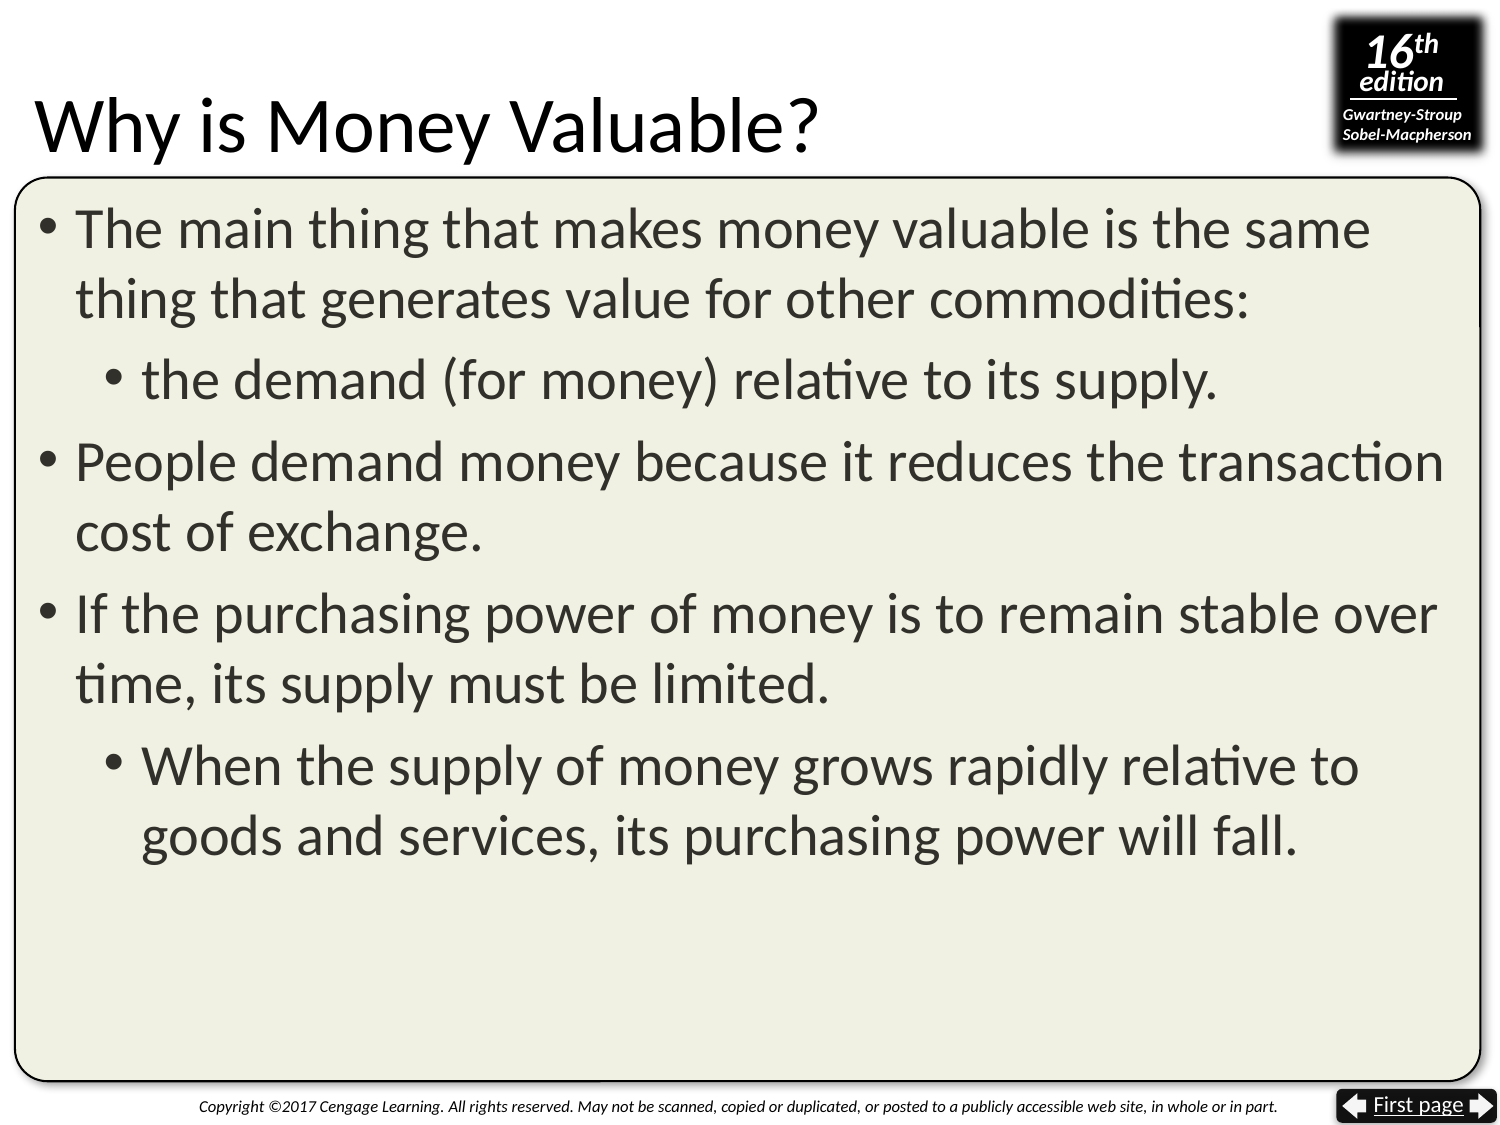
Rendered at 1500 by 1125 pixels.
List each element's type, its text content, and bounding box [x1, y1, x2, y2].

list The main thing that makes money valuable is the same thing that generates value for other commodities: the demand (for money) relative to its supply. People demand money because it reduces the transaction cost of exchange. If the purchasing power of money is to remain stable over time, its supply must be limited. When the supply of money grows rapidly relative to goods and services, its purchasing power will fall. [23, 182, 1481, 890]
title Why is Money Valuable? [19, 66, 1481, 219]
